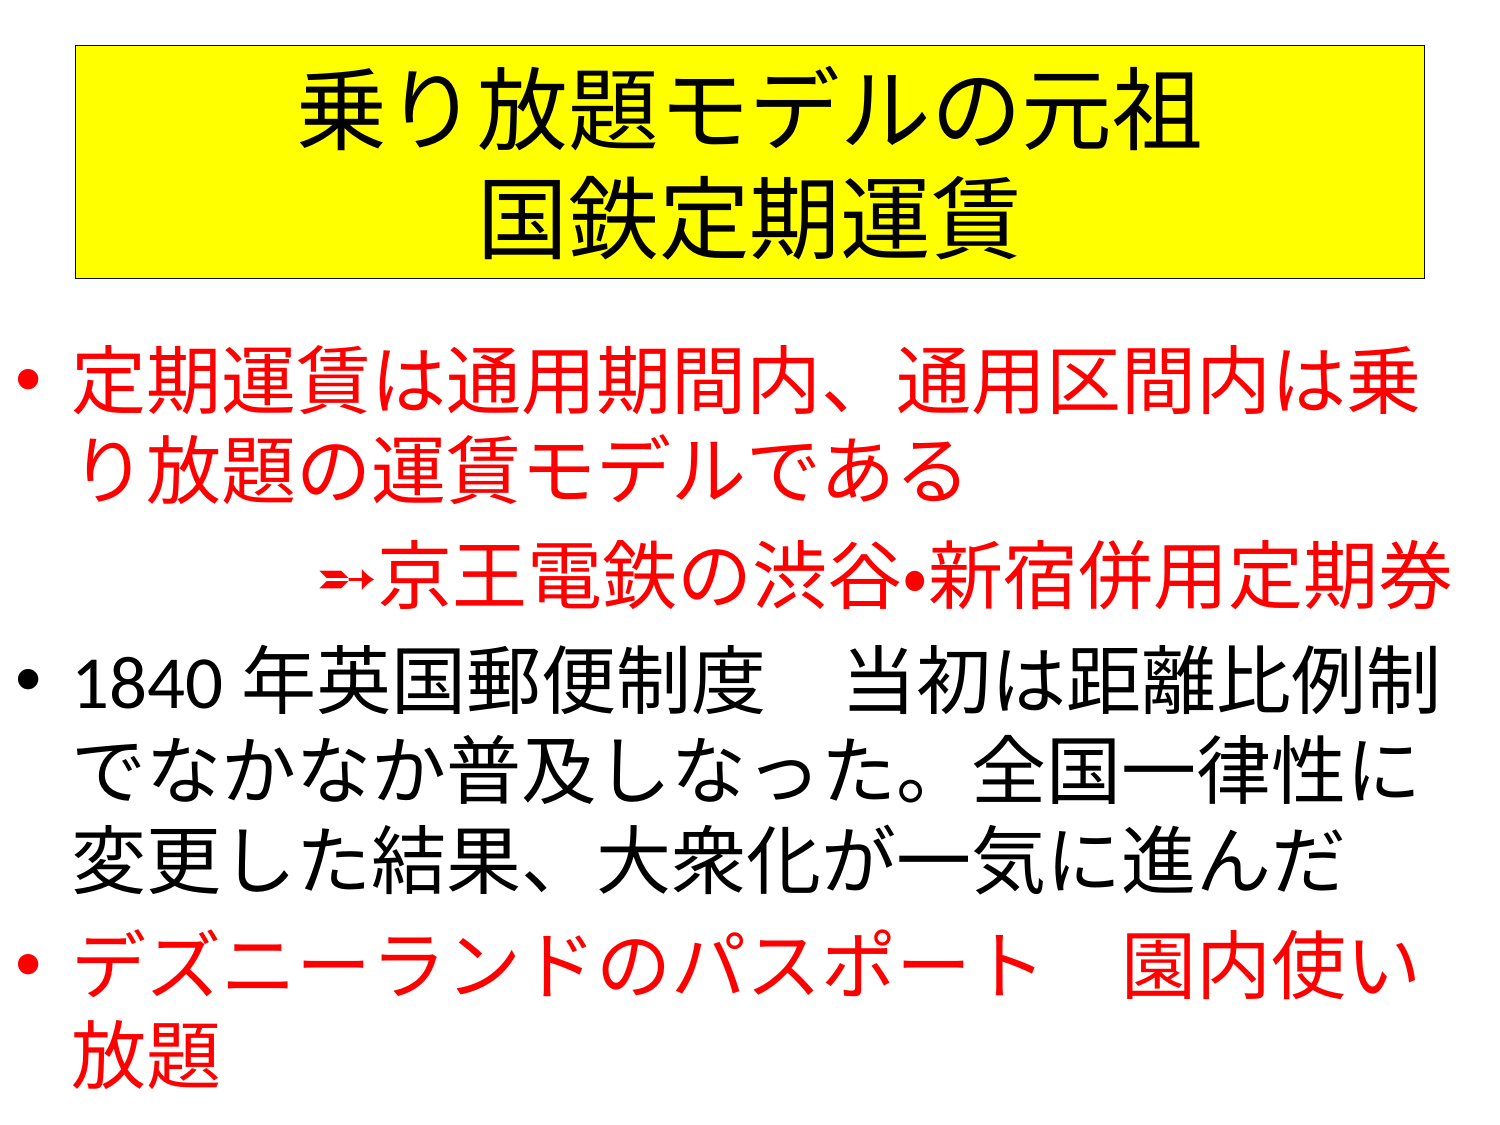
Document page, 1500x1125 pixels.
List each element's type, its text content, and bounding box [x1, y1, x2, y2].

list 定期運賃は通用期間内、通用区間内は乗り放題の運賃モデルである ➵京王電鉄の渋谷・新宿併用定期券 1840年英国郵便制度 当初は距離比例制でなかなか普及しなった。全国一律性に変更した結果、大衆化が一気に進んだ デズニーランドのパスポート 園内使い放題 [0, 326, 1500, 1125]
title 乗り放題モデルの元祖 国鉄定期運賃 [75, 45, 1425, 279]
